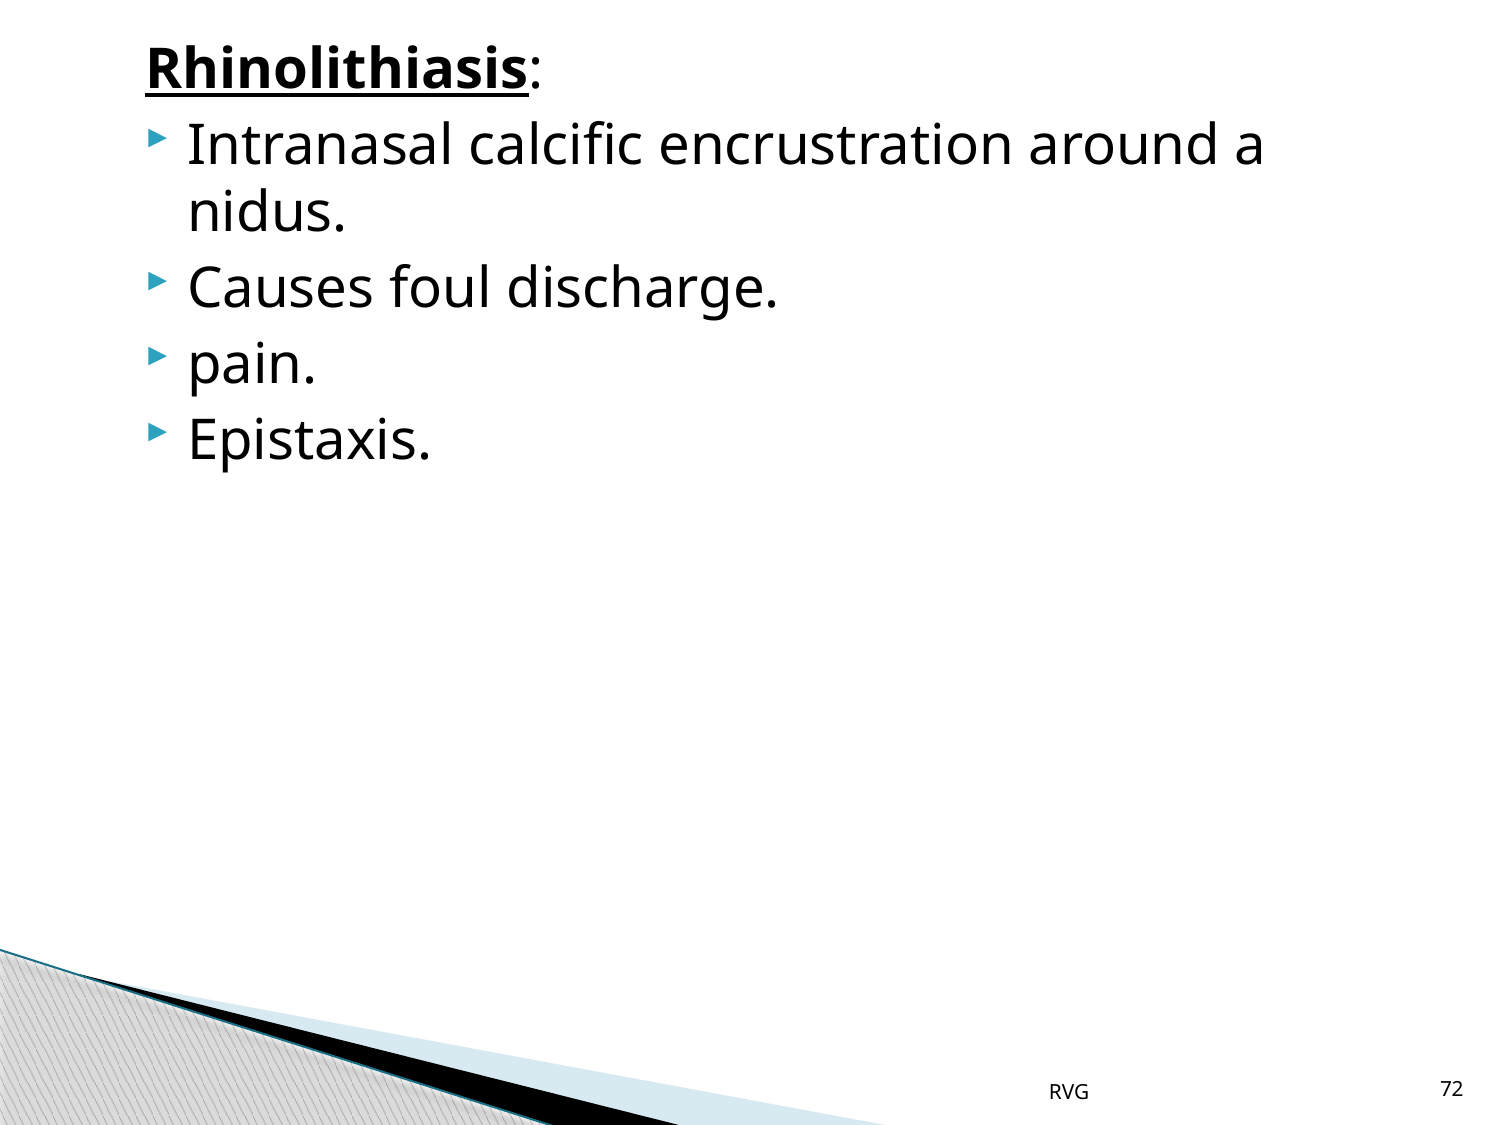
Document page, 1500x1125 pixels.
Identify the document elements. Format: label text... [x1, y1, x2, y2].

footer RVG [718, 1051, 1105, 1112]
slide_number 72 [1418, 1051, 1479, 1112]
list Rhinolithiasis: Intranasal calcific encrustration around a nidus. Causes foul discharge. pain. Epistaxis. [112, 24, 1375, 900]
